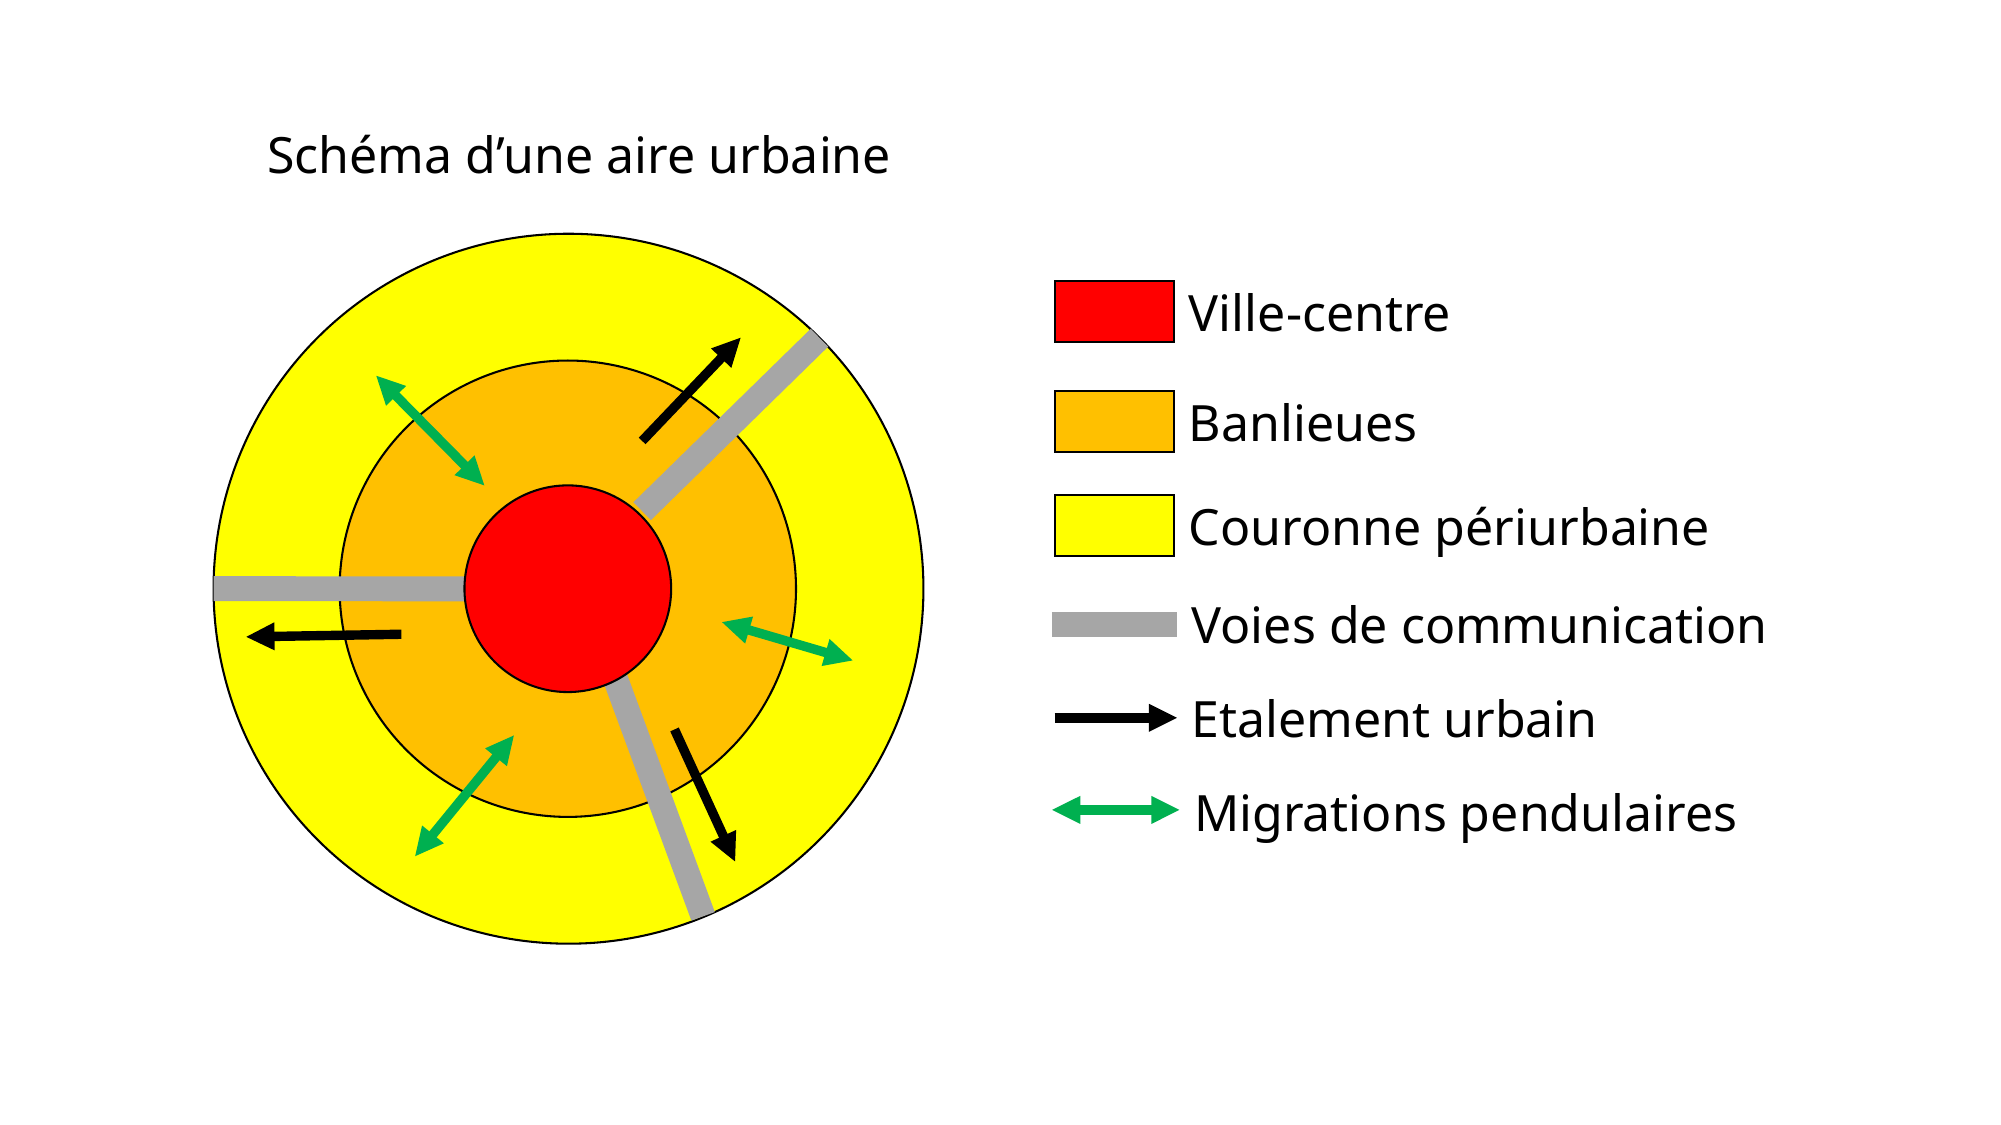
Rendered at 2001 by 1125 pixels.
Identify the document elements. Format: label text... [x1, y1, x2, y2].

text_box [1054, 487, 1749, 564]
text_box [212, 232, 925, 945]
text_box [1052, 773, 1803, 850]
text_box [415, 735, 514, 857]
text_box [642, 337, 820, 512]
text_box Schéma d’une aire urbaine [224, 115, 935, 191]
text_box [642, 337, 741, 441]
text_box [674, 729, 735, 862]
text_box [463, 484, 673, 694]
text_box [1054, 680, 1800, 757]
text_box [376, 375, 485, 486]
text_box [1051, 586, 1800, 662]
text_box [1054, 273, 1543, 350]
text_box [722, 622, 853, 661]
text_box [338, 359, 798, 746]
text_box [1054, 383, 1543, 460]
text_box [338, 602, 613, 818]
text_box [613, 674, 704, 917]
